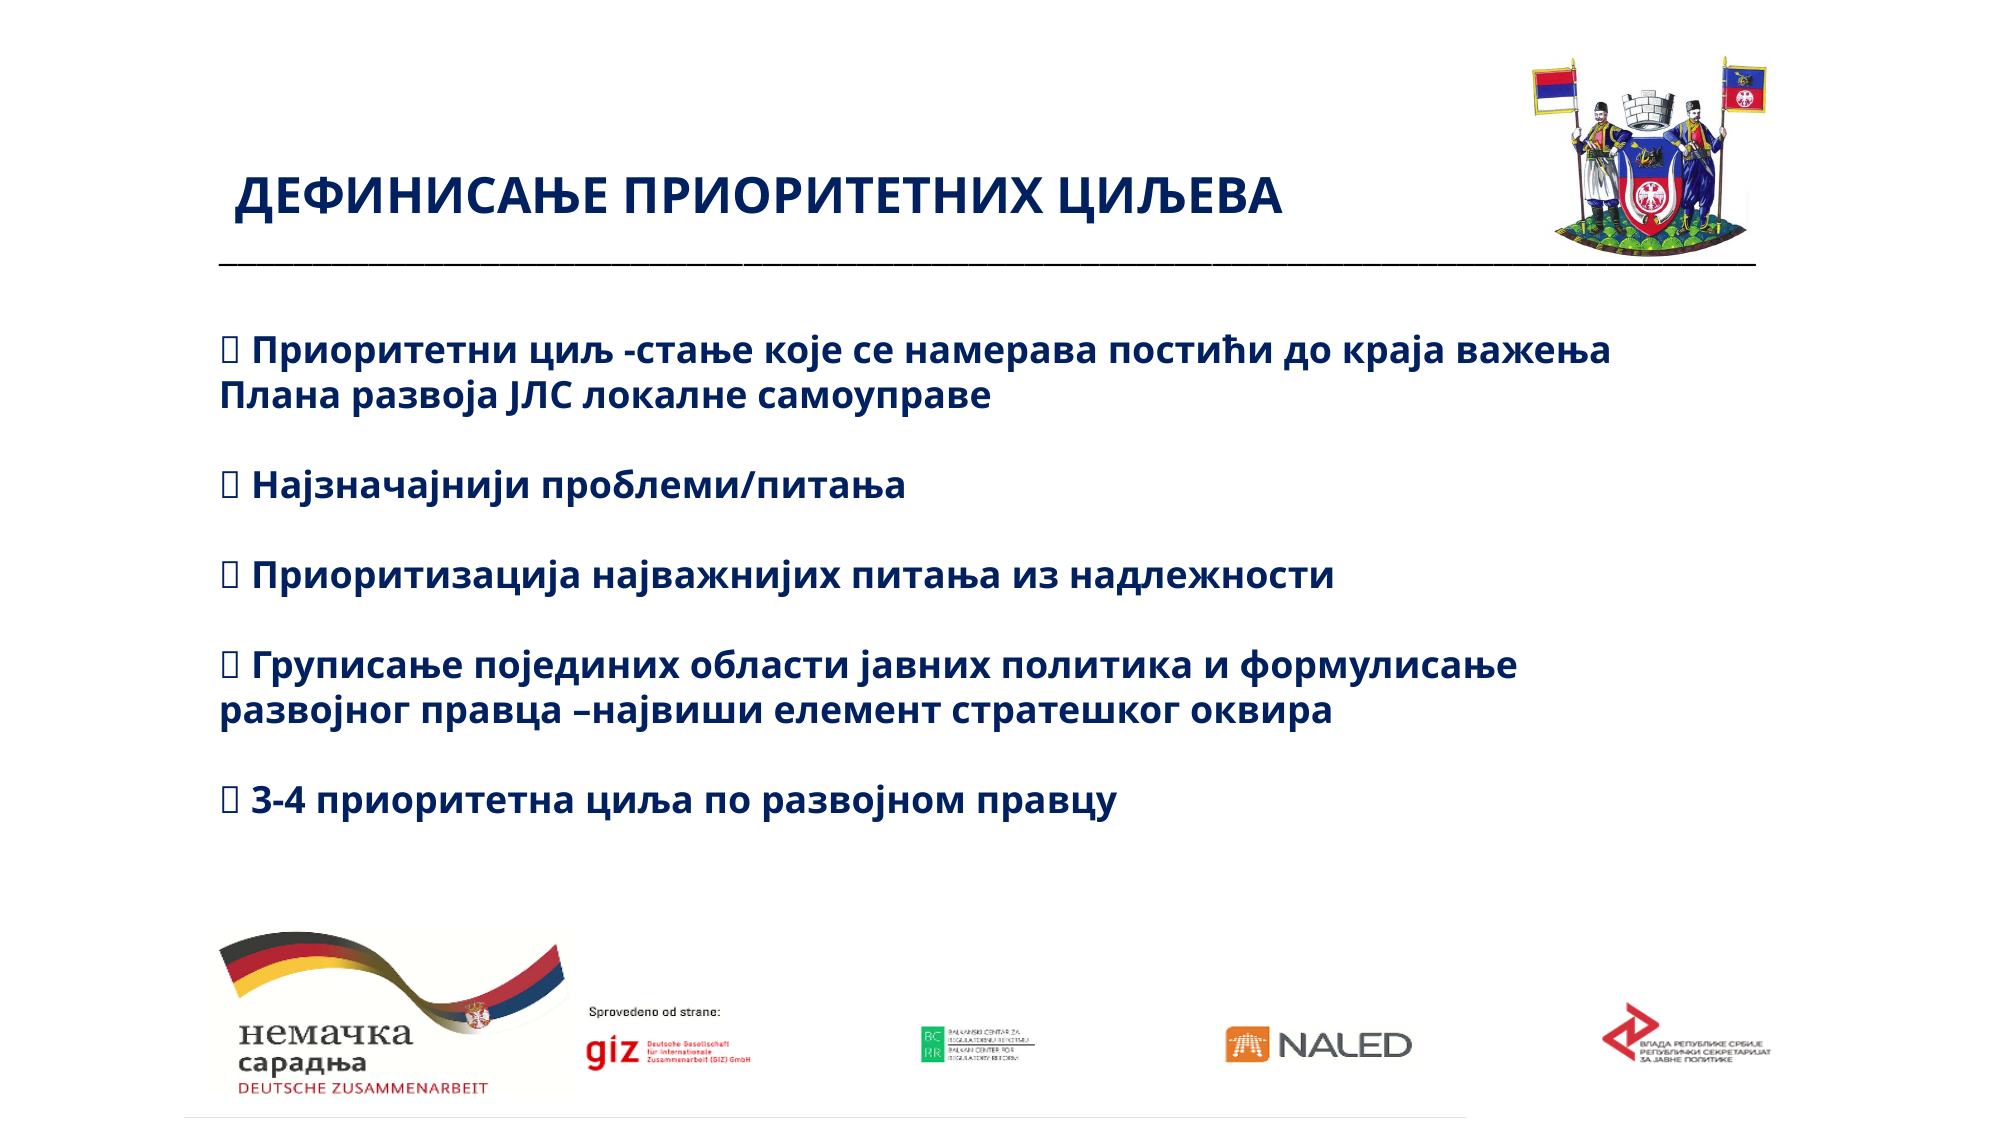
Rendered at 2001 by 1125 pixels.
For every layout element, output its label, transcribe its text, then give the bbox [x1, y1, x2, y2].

text_box  Приоритетни циљ -стање које се намерава постићи до краја важења Плана развоја ЈЛС локалне самоуправе  Најзначајнији проблеми/питања  Приоритизација најважнијих питања из надлежности  Груписање појединих области јавних политика и формулисање развојног правца –највиши елемент стратешког оквира  3-4 приоритетна циља по развојном правцу [204, 318, 1729, 829]
picture [1528, 54, 1771, 262]
picture [183, 910, 1794, 1120]
text_box ДЕФИНИСАЊЕ ПРИОРИТЕТНИХ ЦИЉЕВА __________________________________________________________________________________ [204, 111, 1777, 367]
